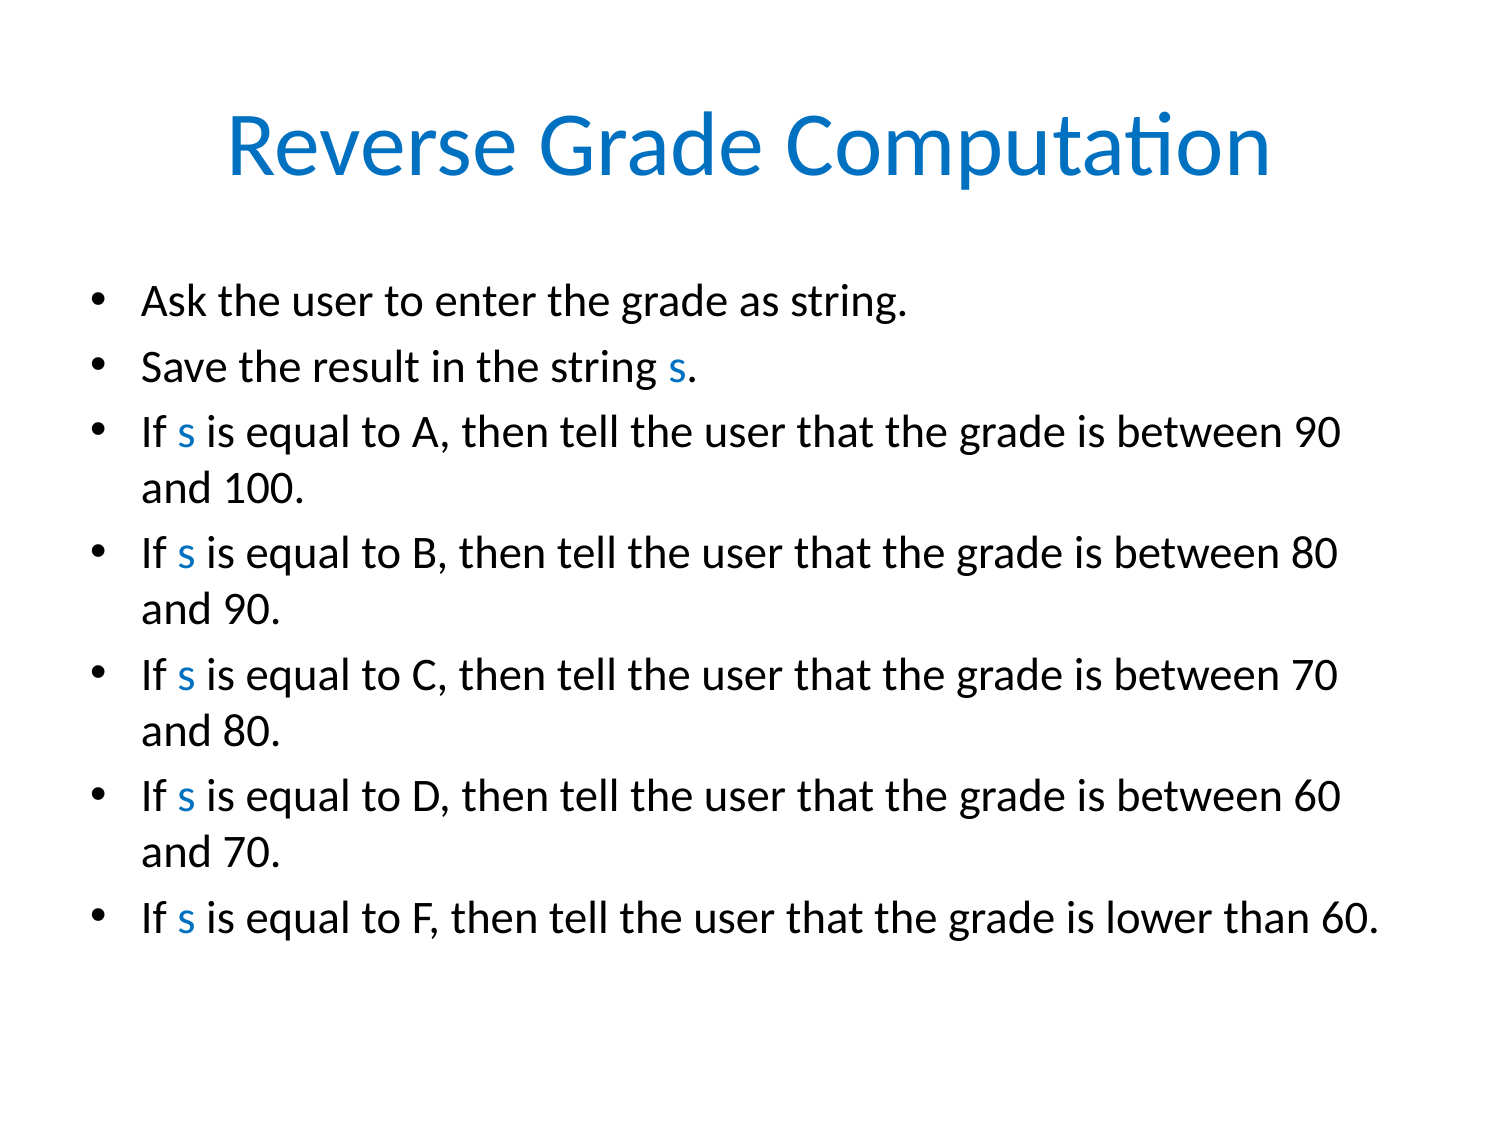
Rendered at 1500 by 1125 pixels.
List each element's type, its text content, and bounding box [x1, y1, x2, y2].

title Reverse Grade Computation [75, 45, 1425, 233]
list Ask the user to enter the grade as string. Save the result in the string s. If s is equal to A, then tell the user that the grade is between 90 and 100. If s is equal to B, then tell the user that the grade is between 80 and 90. If s is equal to C, then tell the user that the grade is between 70 and 80. If s is equal to D, then tell the user that the grade is between 60 and 70. If s is equal to F, then tell the user that the grade is lower than 60. [75, 262, 1425, 1005]
